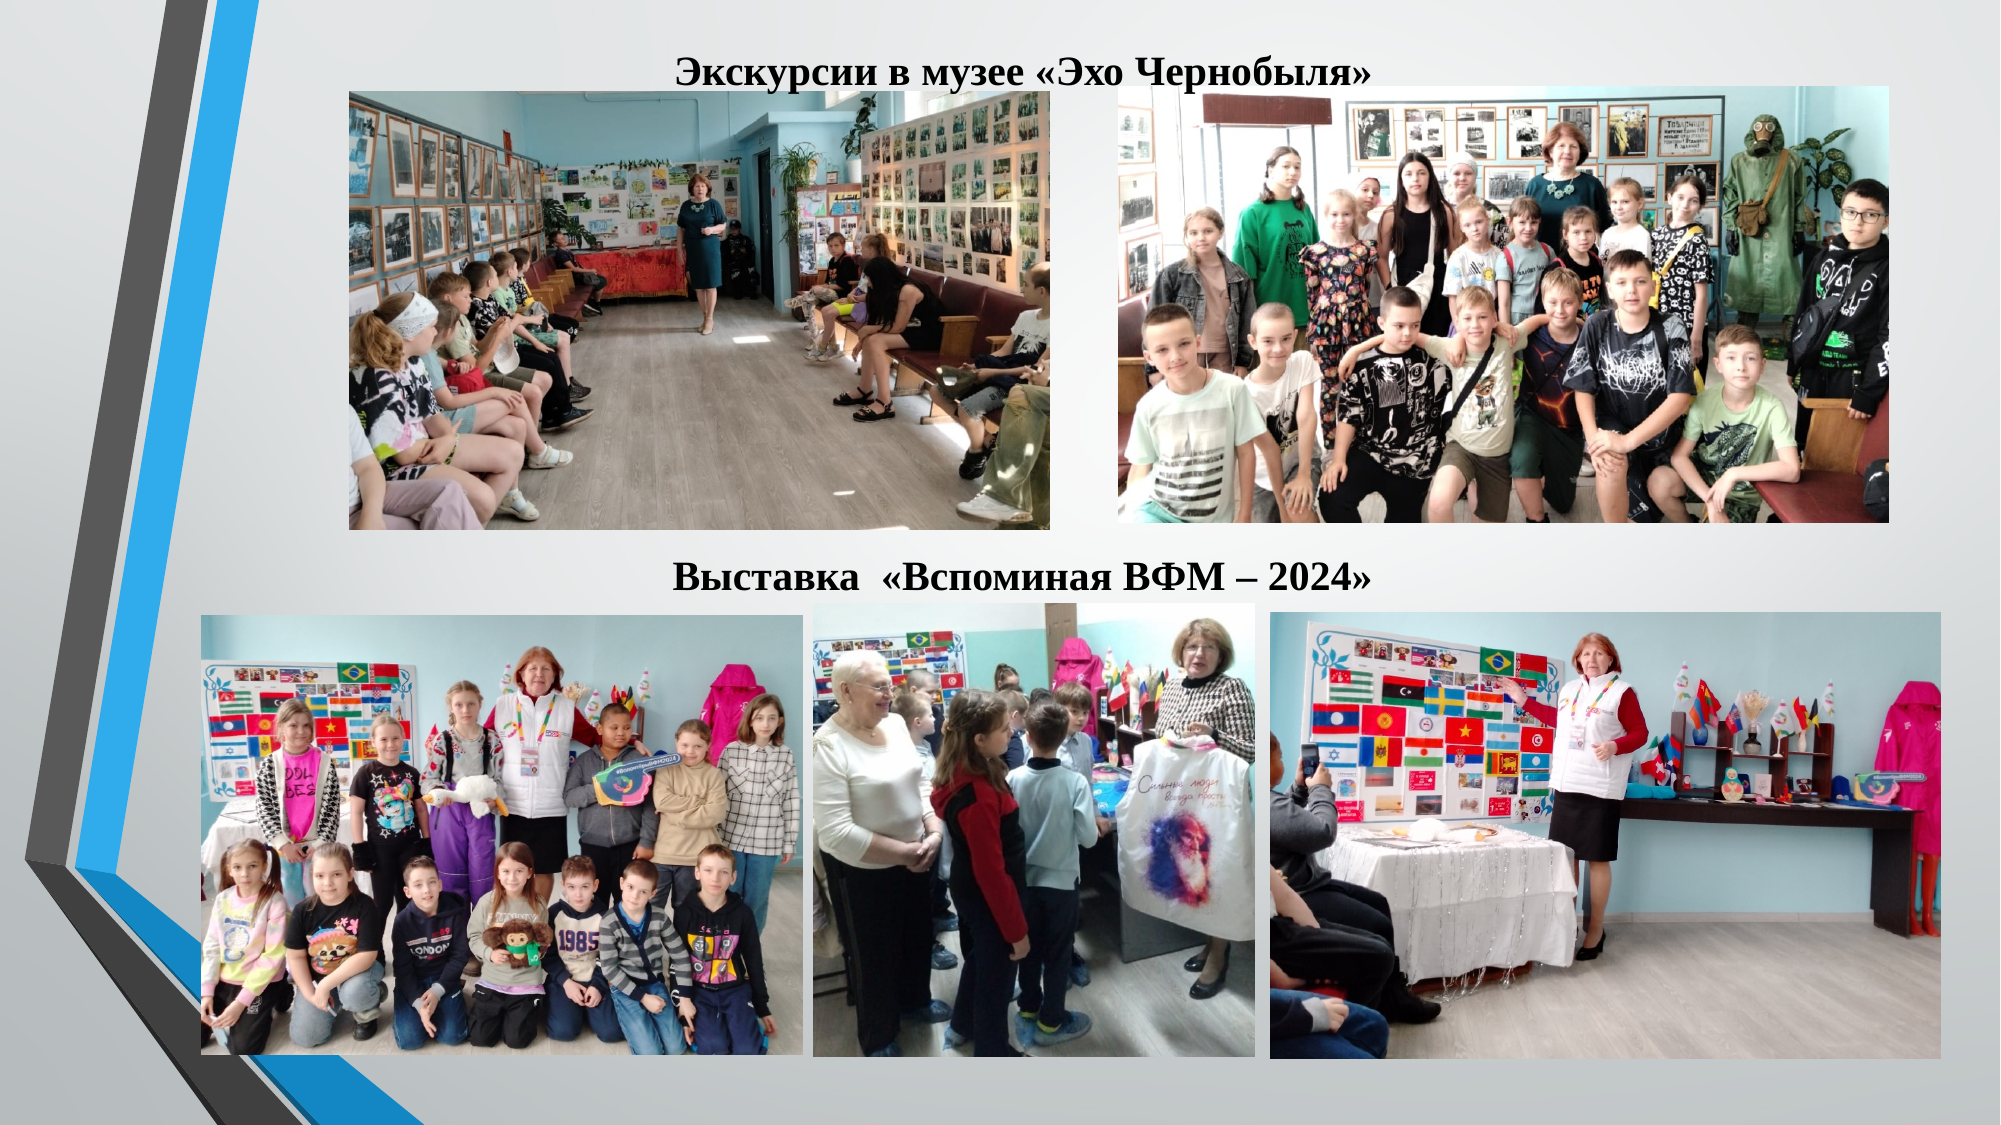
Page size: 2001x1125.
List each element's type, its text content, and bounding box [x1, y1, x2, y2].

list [201, 615, 803, 1055]
text_box Выставка «Вспоминая ВФМ – 2024» [443, 540, 1603, 606]
picture [1117, 86, 1889, 523]
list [1270, 612, 1942, 1060]
picture [813, 603, 1255, 1057]
picture [349, 91, 1051, 530]
text_box Экскурсии в музее «Эхо Чернобыля» [659, 36, 1389, 102]
